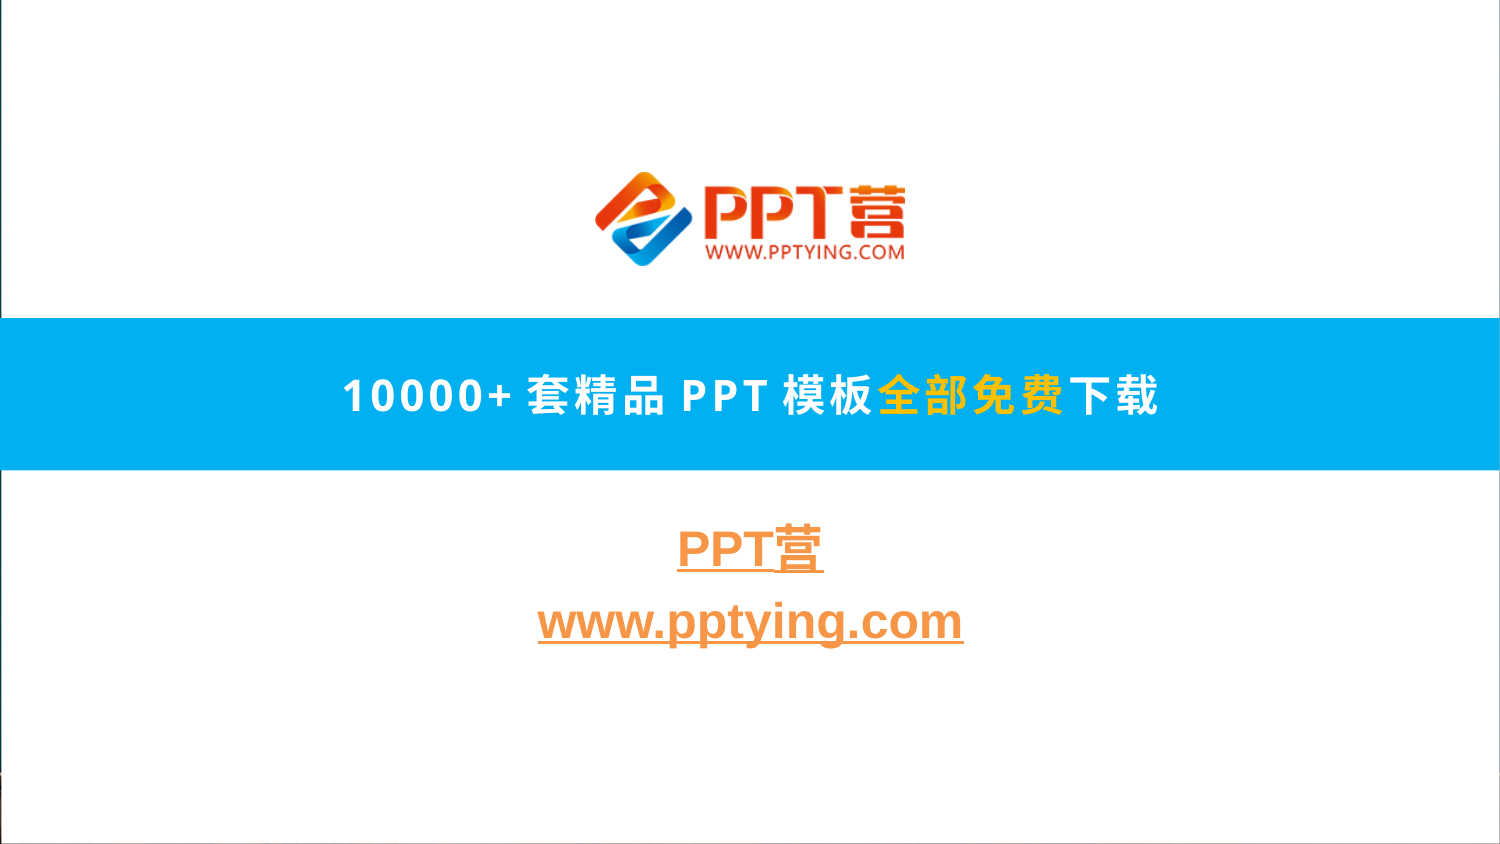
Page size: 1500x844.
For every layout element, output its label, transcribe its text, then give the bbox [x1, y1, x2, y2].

picture [595, 172, 905, 267]
text_box [0, 473, 1500, 844]
text_box PPT营 www.pptying.com [516, 508, 985, 656]
text_box 10000+套精品PPT模板全部免费下载 [0, 316, 1500, 473]
text_box [0, 0, 1500, 316]
